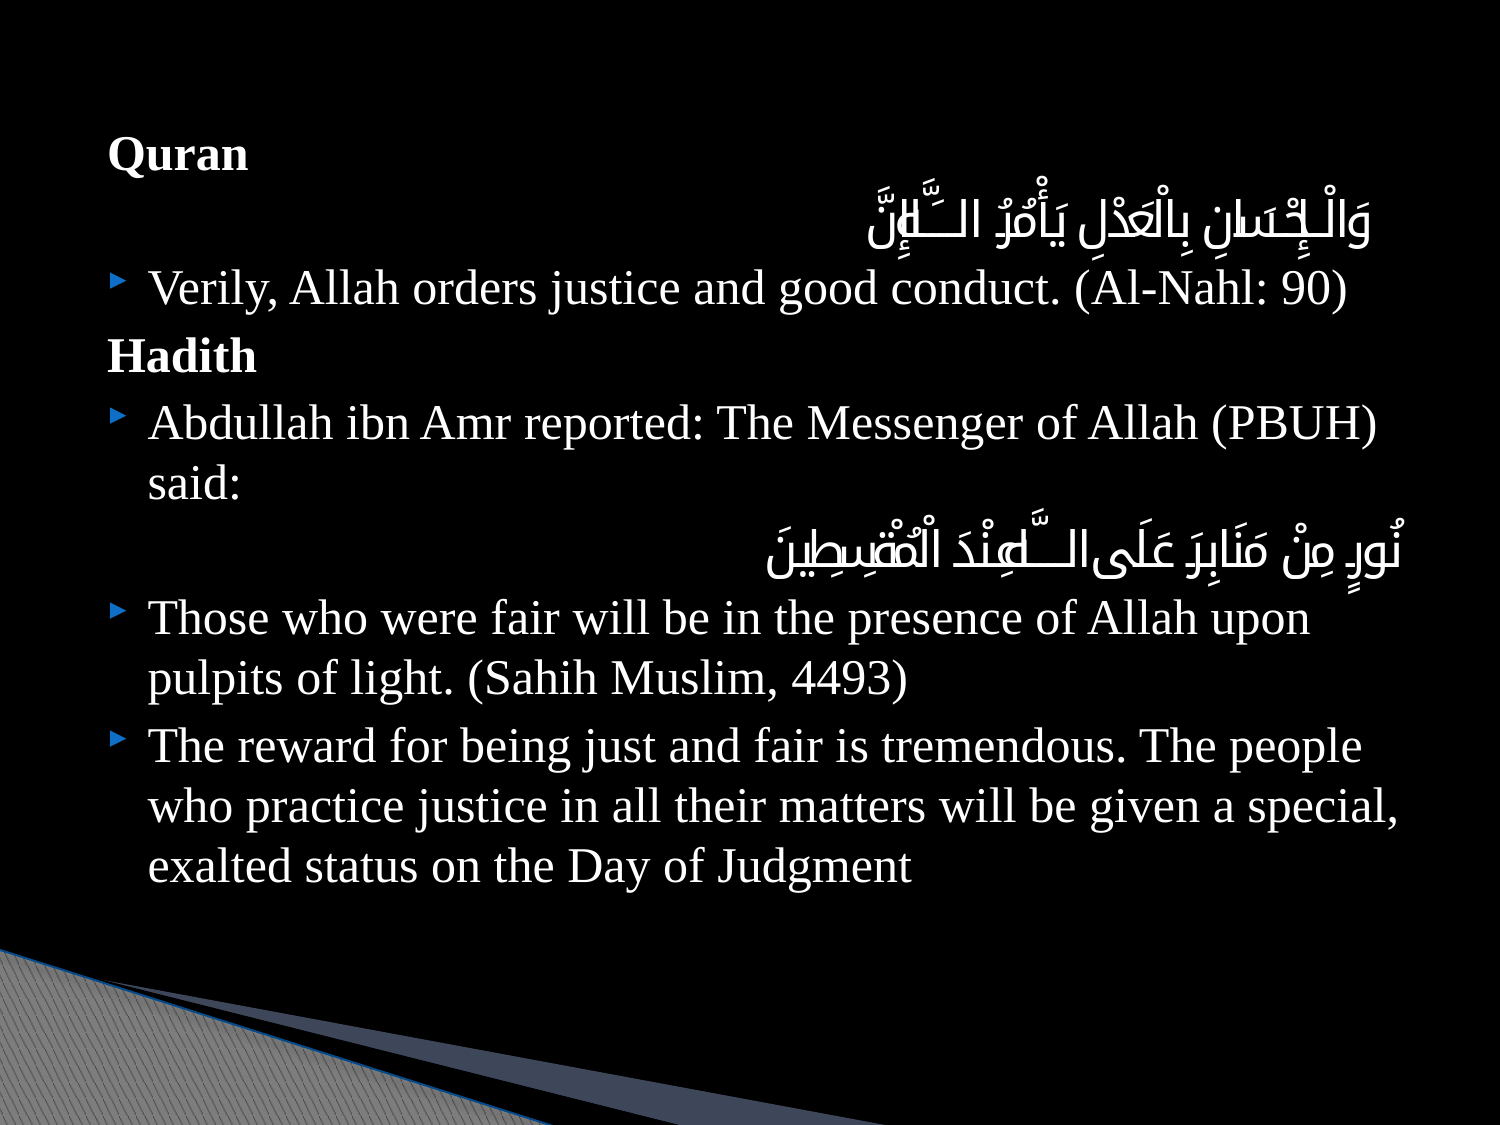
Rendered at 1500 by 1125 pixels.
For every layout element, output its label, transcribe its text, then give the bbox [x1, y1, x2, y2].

picture [0, 952, 543, 1125]
list Quran وَالْإِحْسَانِ بِالْعَدْلِ يَأْمُرُ اللَّهَ إِنَّ Verily, Allah orders justice and good conduct. (Al-Nahl: 90) Hadith Abdullah ibn Amr reported: The Messenger of Allah (PBUH) said: نُورٍ مِنْ مَنَابِرَ عَلَى اللَّه عِنْدَ الْمُقْسِطِينَ Those who were fair will be in the presence of Allah upon pulpits of light. (Sahih Muslim, 4493) The reward for being just and fair is tremendous. The people who practice justice in all their matters will be given a special, exalted status on the Day of Judgment [75, 112, 1425, 1023]
